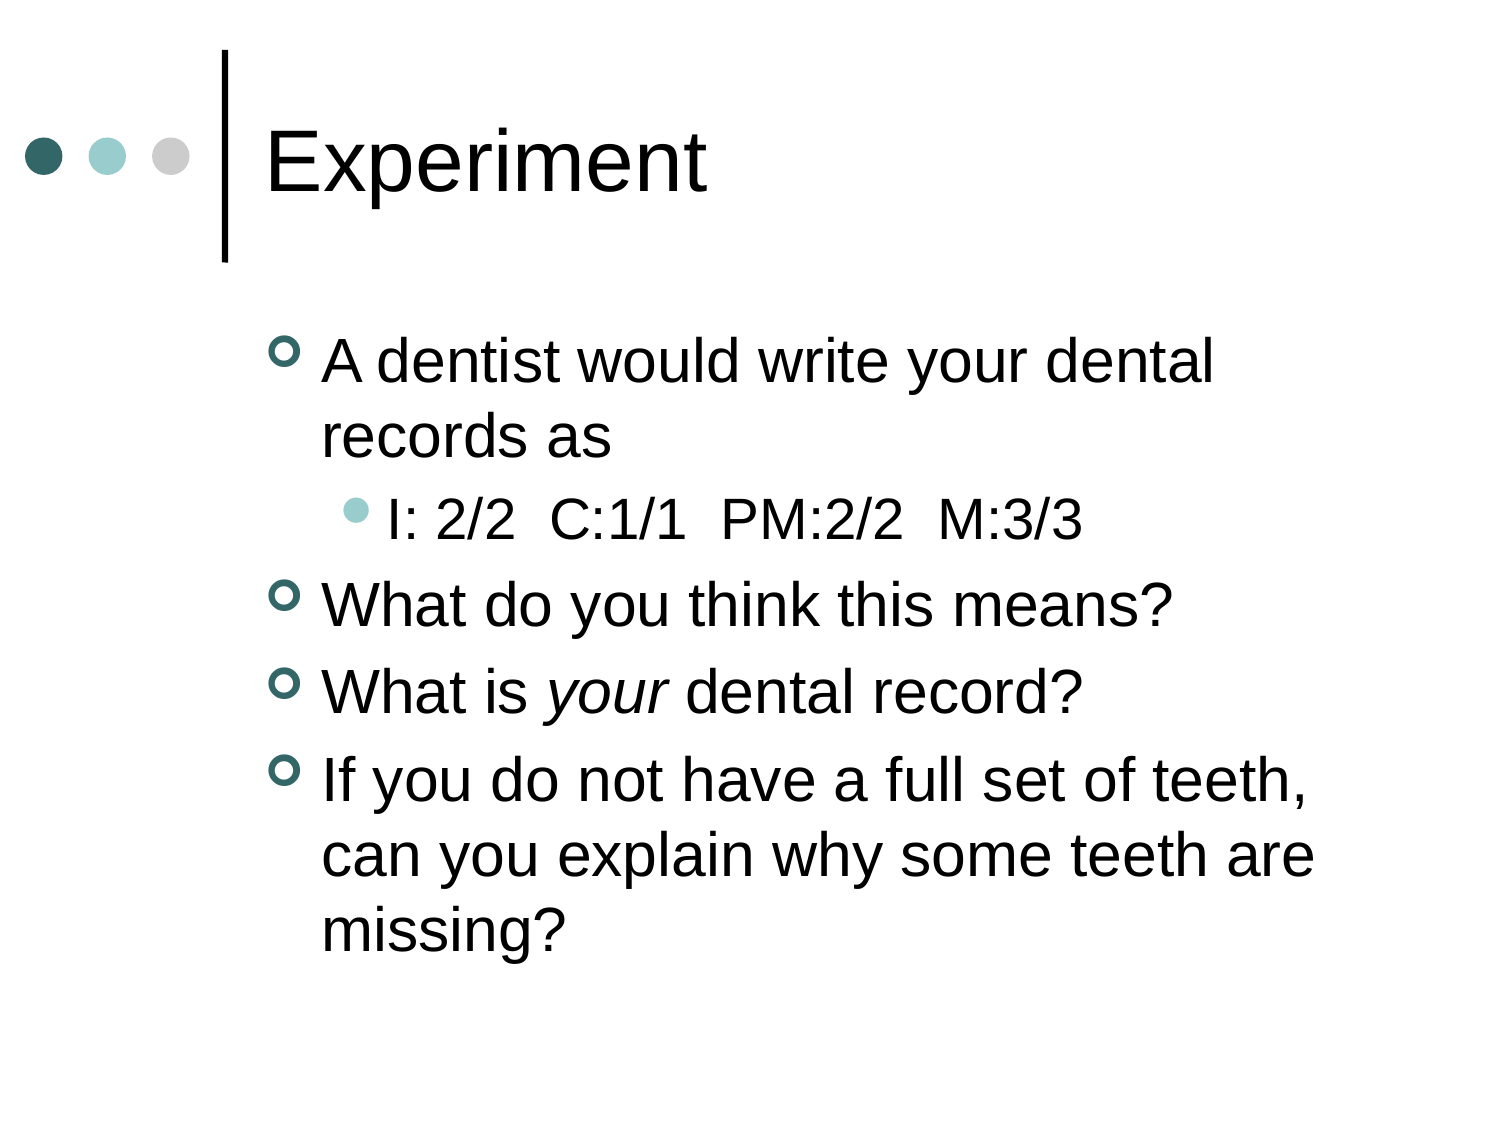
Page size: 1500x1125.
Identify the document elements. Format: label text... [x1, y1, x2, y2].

title Experiment [249, 31, 1400, 282]
list A dentist would write your dental records as I: 2/2 C:1/1 PM:2/2 M:3/3 What do you think this means? What is your dental record? If you do not have a full set of teeth, can you explain why some teeth are missing? [249, 312, 1400, 988]
